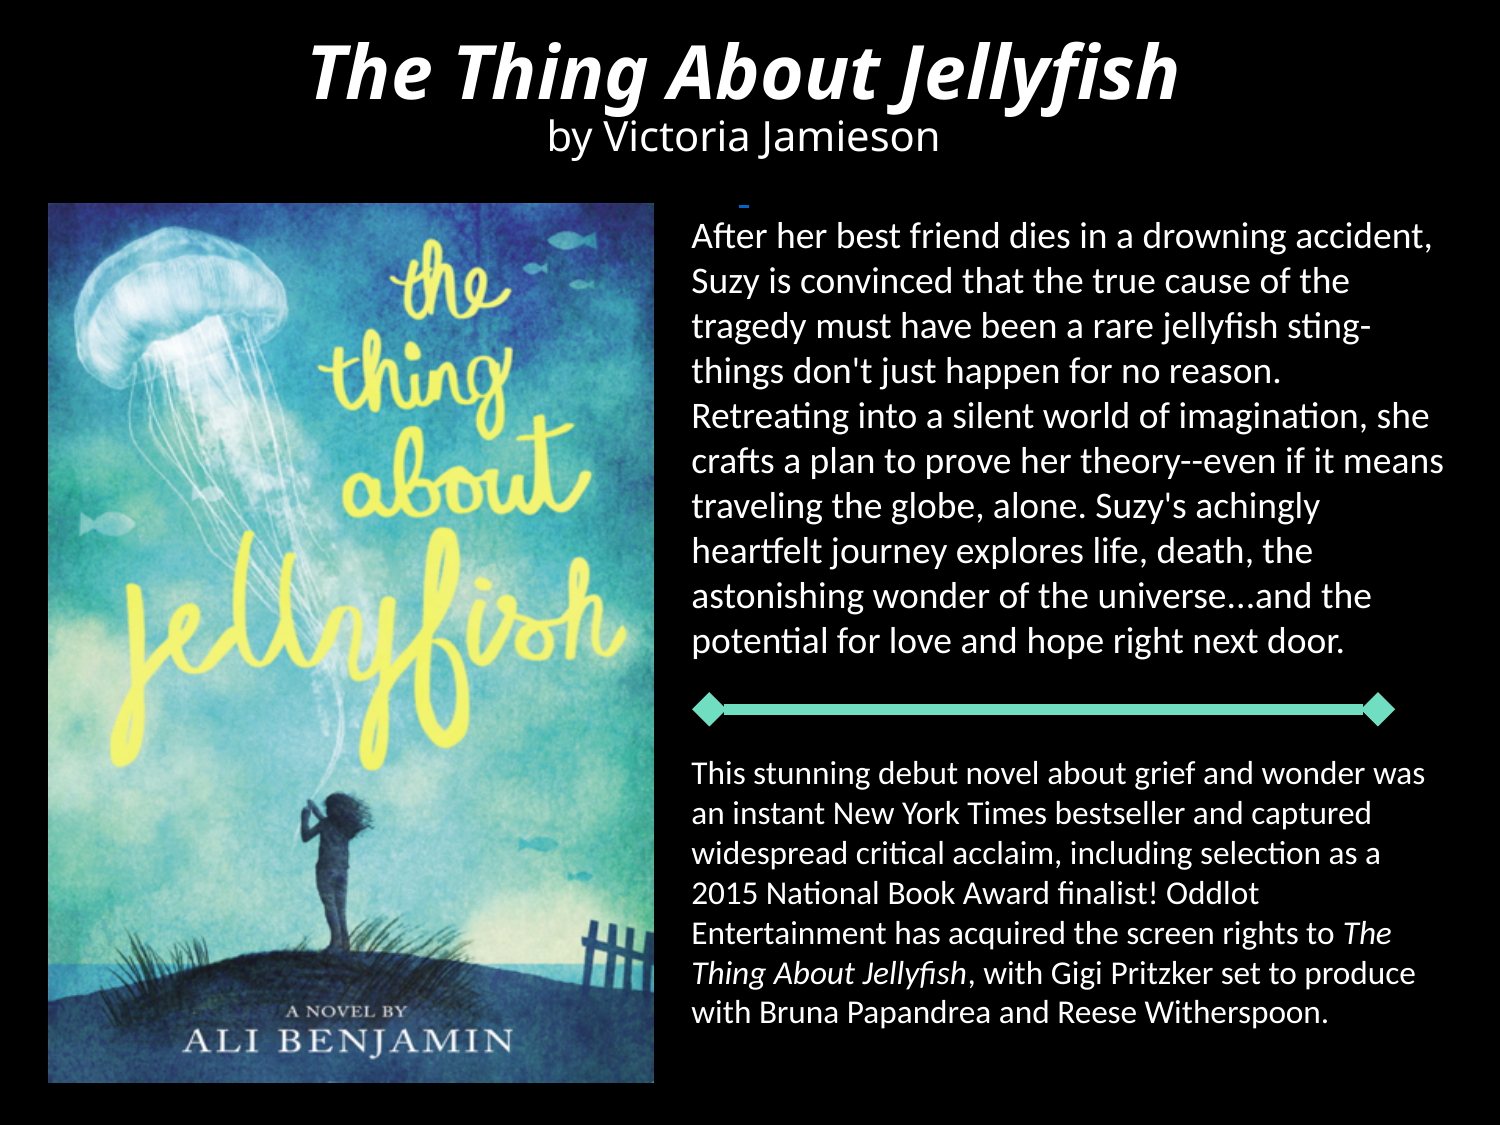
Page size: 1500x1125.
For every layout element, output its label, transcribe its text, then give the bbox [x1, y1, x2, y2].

title The Thing About Jellyfish by Victoria Jamieson [25, 3, 1463, 339]
text_box After her best friend dies in a drowning accident, Suzy is convinced that the true cause of the tragedy must have been a rare jellyfish sting-things don't just happen for no reason. Retreating into a silent world of imagination, she crafts a plan to prove her theory--even if it means traveling the globe, alone. Suzy's achingly heartfelt journey explores life, death, the astonishing wonder of the universe...and the potential for love and hope right next door. This stunning debut novel about grief and wonder was an instant New York Times bestseller and captured widespread critical acclaim, including selection as a 2015 National Book Award finalist! Oddlot Entertainment has acquired the screen rights to The Thing About Jellyfish, with Gigi Pritzker set to produce with Bruna Papandrea and Reese Witherspoon. [676, 203, 1463, 1038]
picture [48, 203, 654, 1083]
